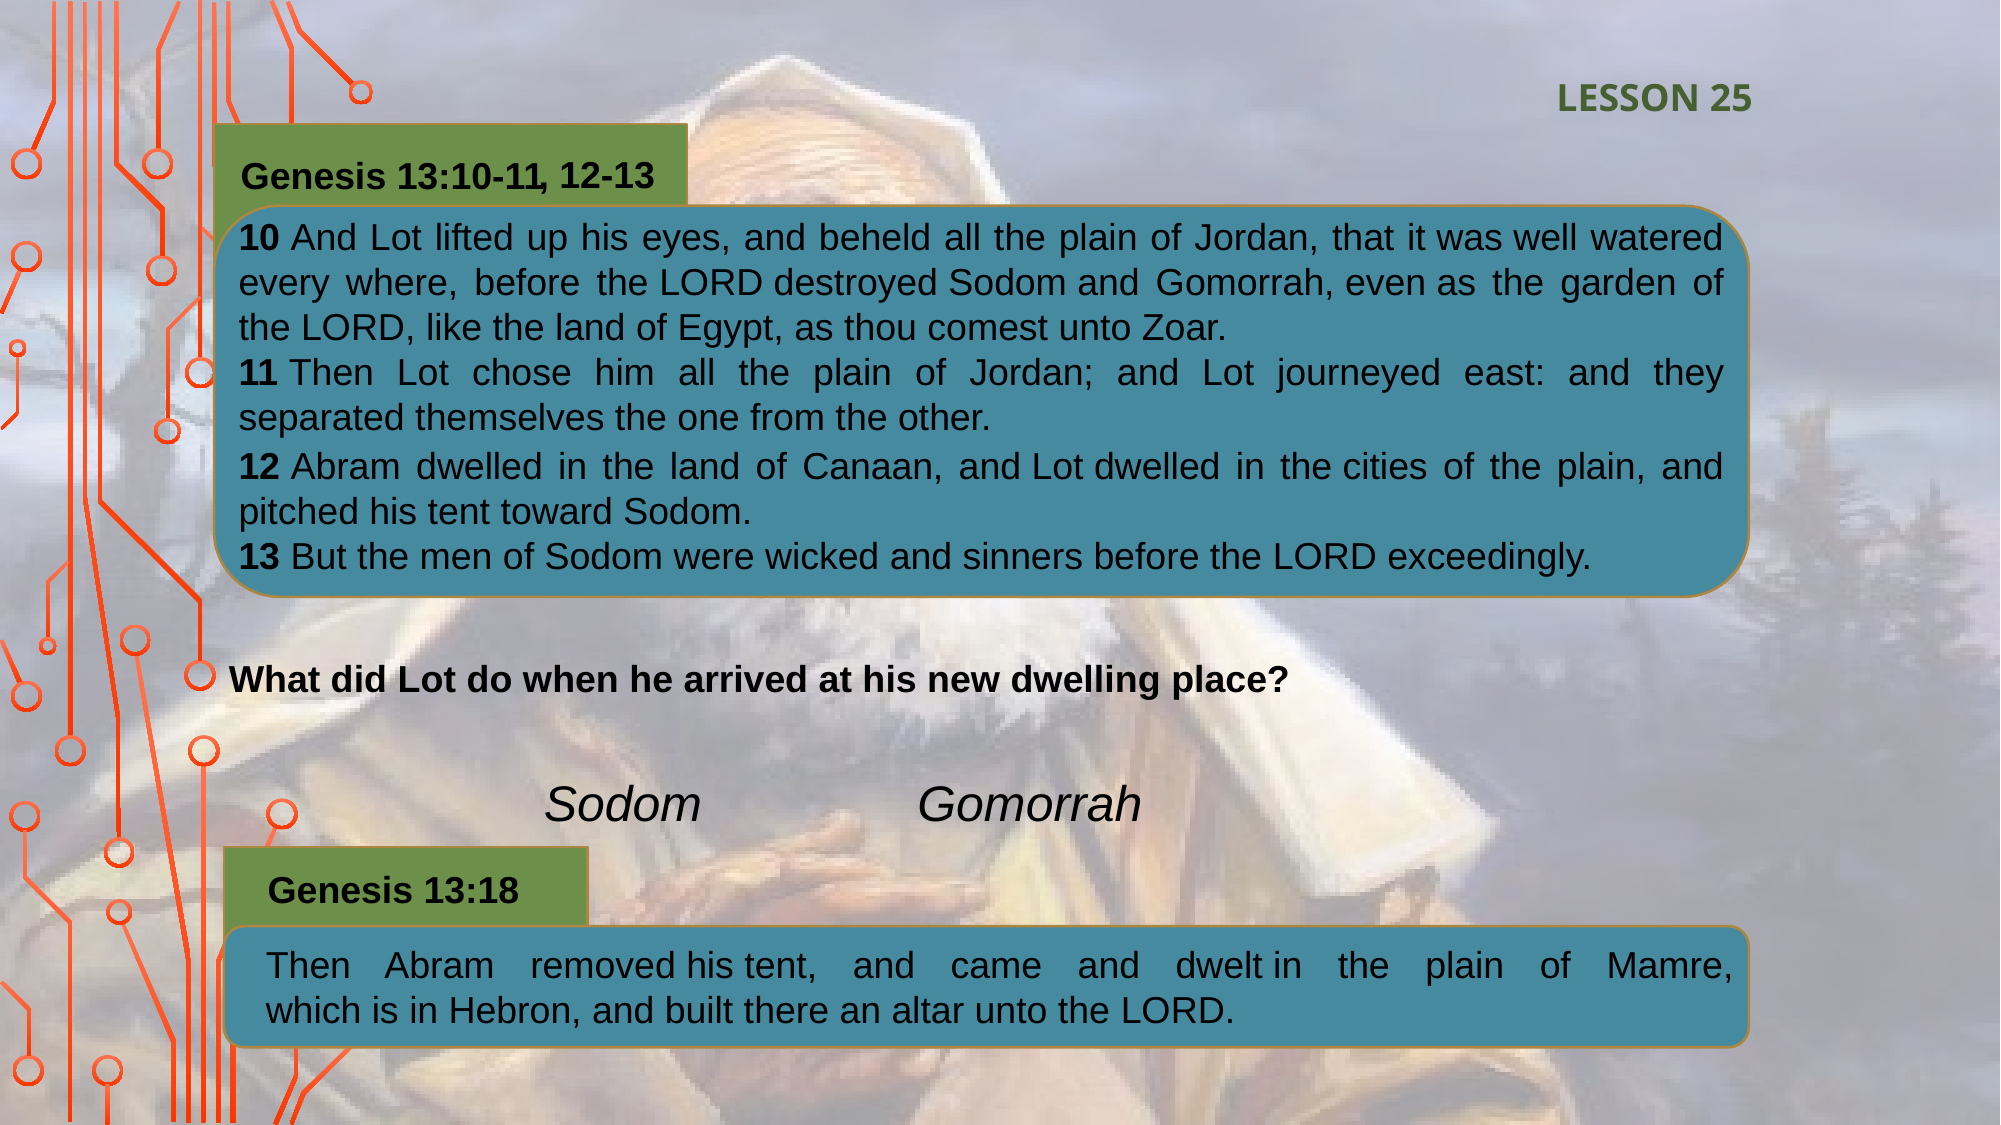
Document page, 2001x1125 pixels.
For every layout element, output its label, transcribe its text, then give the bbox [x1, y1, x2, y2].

text_box Gomorrah [902, 764, 1158, 839]
text_box Genesis 13:18 [252, 858, 535, 919]
text_box LESSON 25 [1541, 66, 1850, 190]
text_box [213, 123, 688, 258]
text_box Sodom [529, 764, 718, 839]
text_box What did Lot do when he arrived at his new dwelling place? [214, 647, 1326, 708]
text_box 10 And Lot lifted up his eyes, and beheld all the plain of Jordan, that it was well watered every where, before the Lord destroyed Sodom and Gomorrah, even as the garden of the Lord, like the land of Egypt, as thou comest unto Zoar. 11 Then Lot chose him all the plain of Jordan; and Lot journeyed east: and they separated themselves the one from the other. [223, 205, 1740, 434]
text_box [1740, 235, 1751, 567]
text_box [222, 924, 1747, 1049]
text_box Genesis 13:10-11 [225, 145, 560, 205]
text_box 12 Abram dwelled in the land of Canaan, and Lot dwelled in the cities of the plain, and pitched his tent toward Sodom. 13 But the men of Sodom were wicked and sinners before the Lord exceedingly. [223, 434, 1740, 585]
text_box [212, 235, 223, 567]
text_box Then Abram removed his tent, and came and dwelt in the plain of Mamre, which is in Hebron, and built there an altar unto the Lord. [251, 888, 1749, 1039]
text_box [223, 846, 589, 939]
text_box [239, 585, 1724, 599]
text_box , 12-13 [523, 144, 670, 204]
